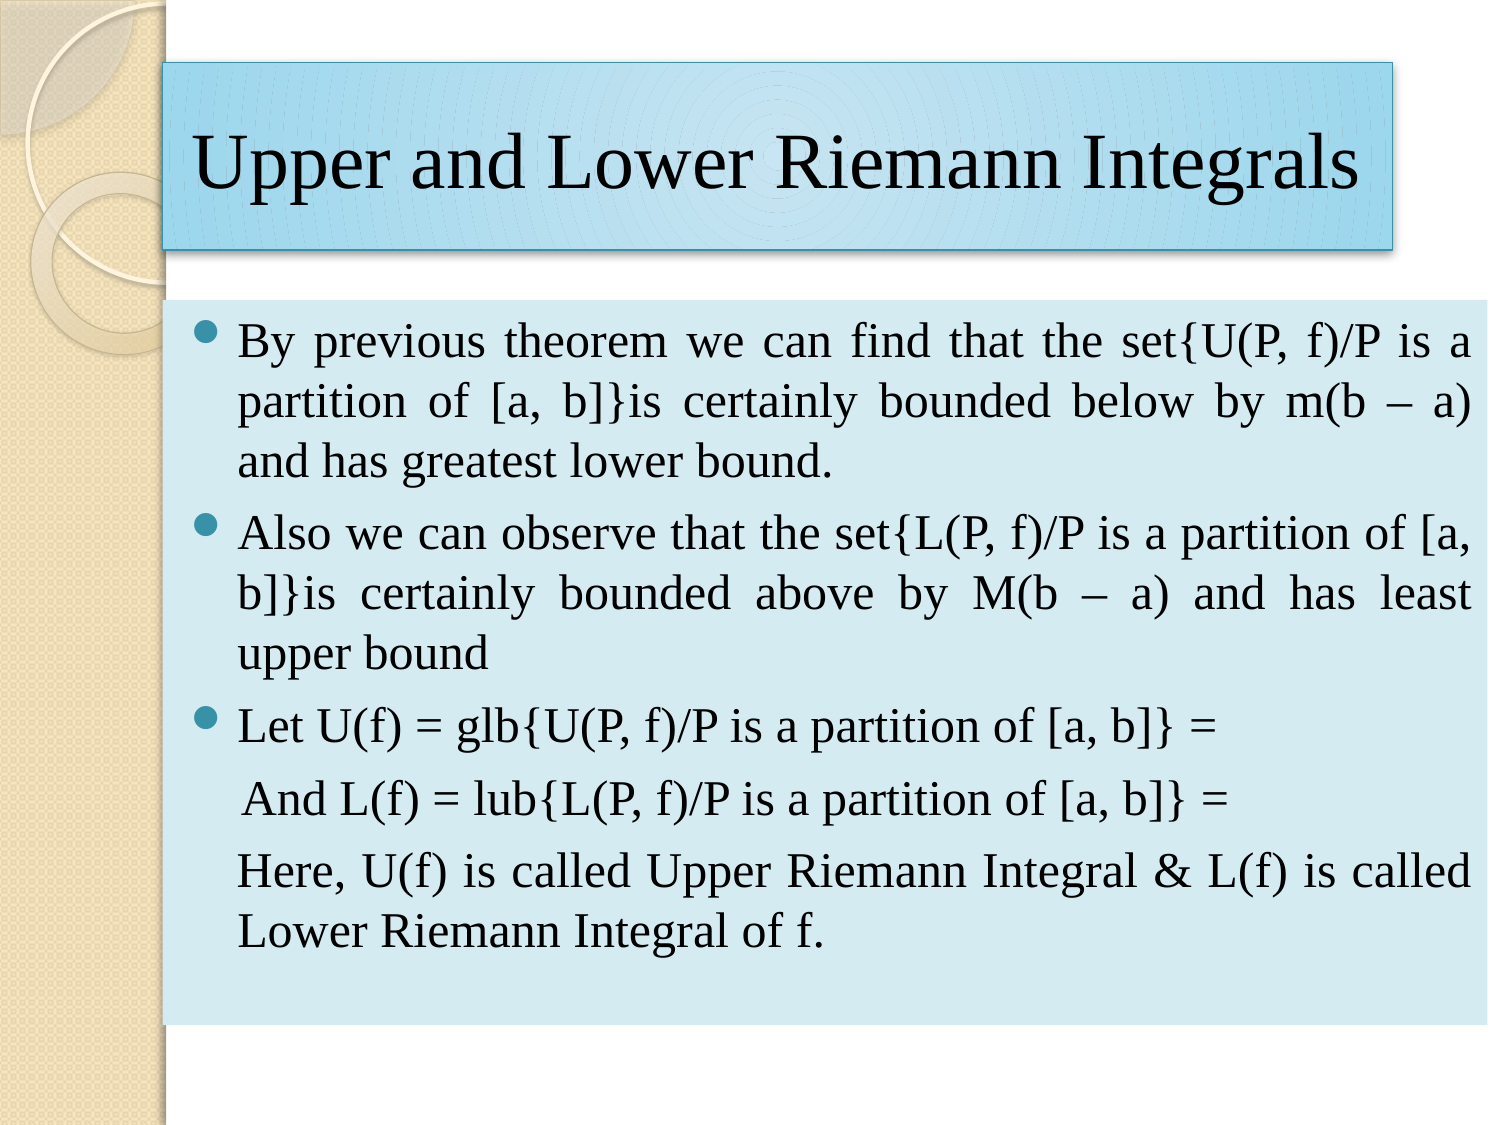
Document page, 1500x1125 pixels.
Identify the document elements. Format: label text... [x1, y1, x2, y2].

title Upper and Lower Riemann Integrals [162, 62, 1393, 251]
